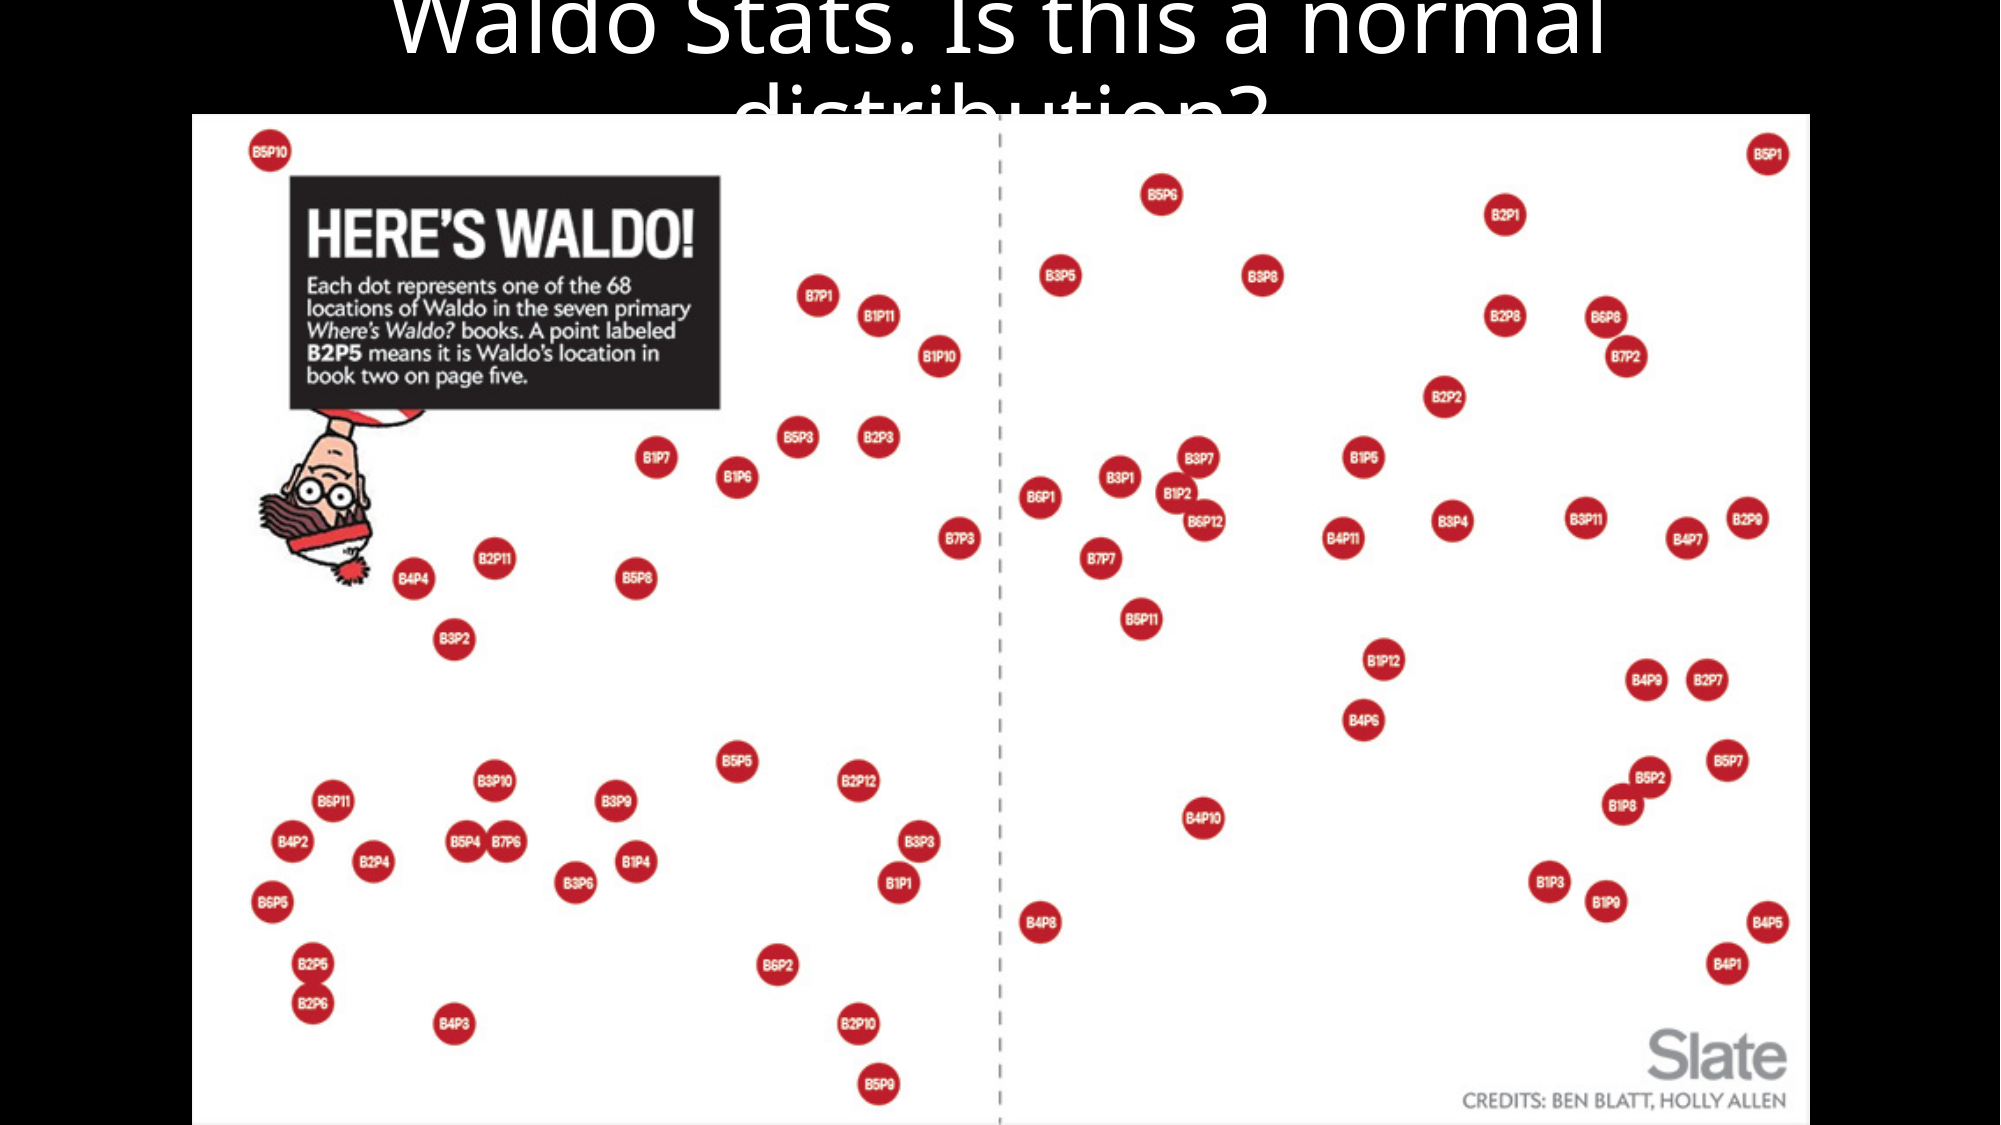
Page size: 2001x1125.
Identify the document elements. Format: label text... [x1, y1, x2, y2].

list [192, 114, 1810, 1125]
title Waldo Stats. Is this a normal distribution? [137, 0, 1863, 146]
